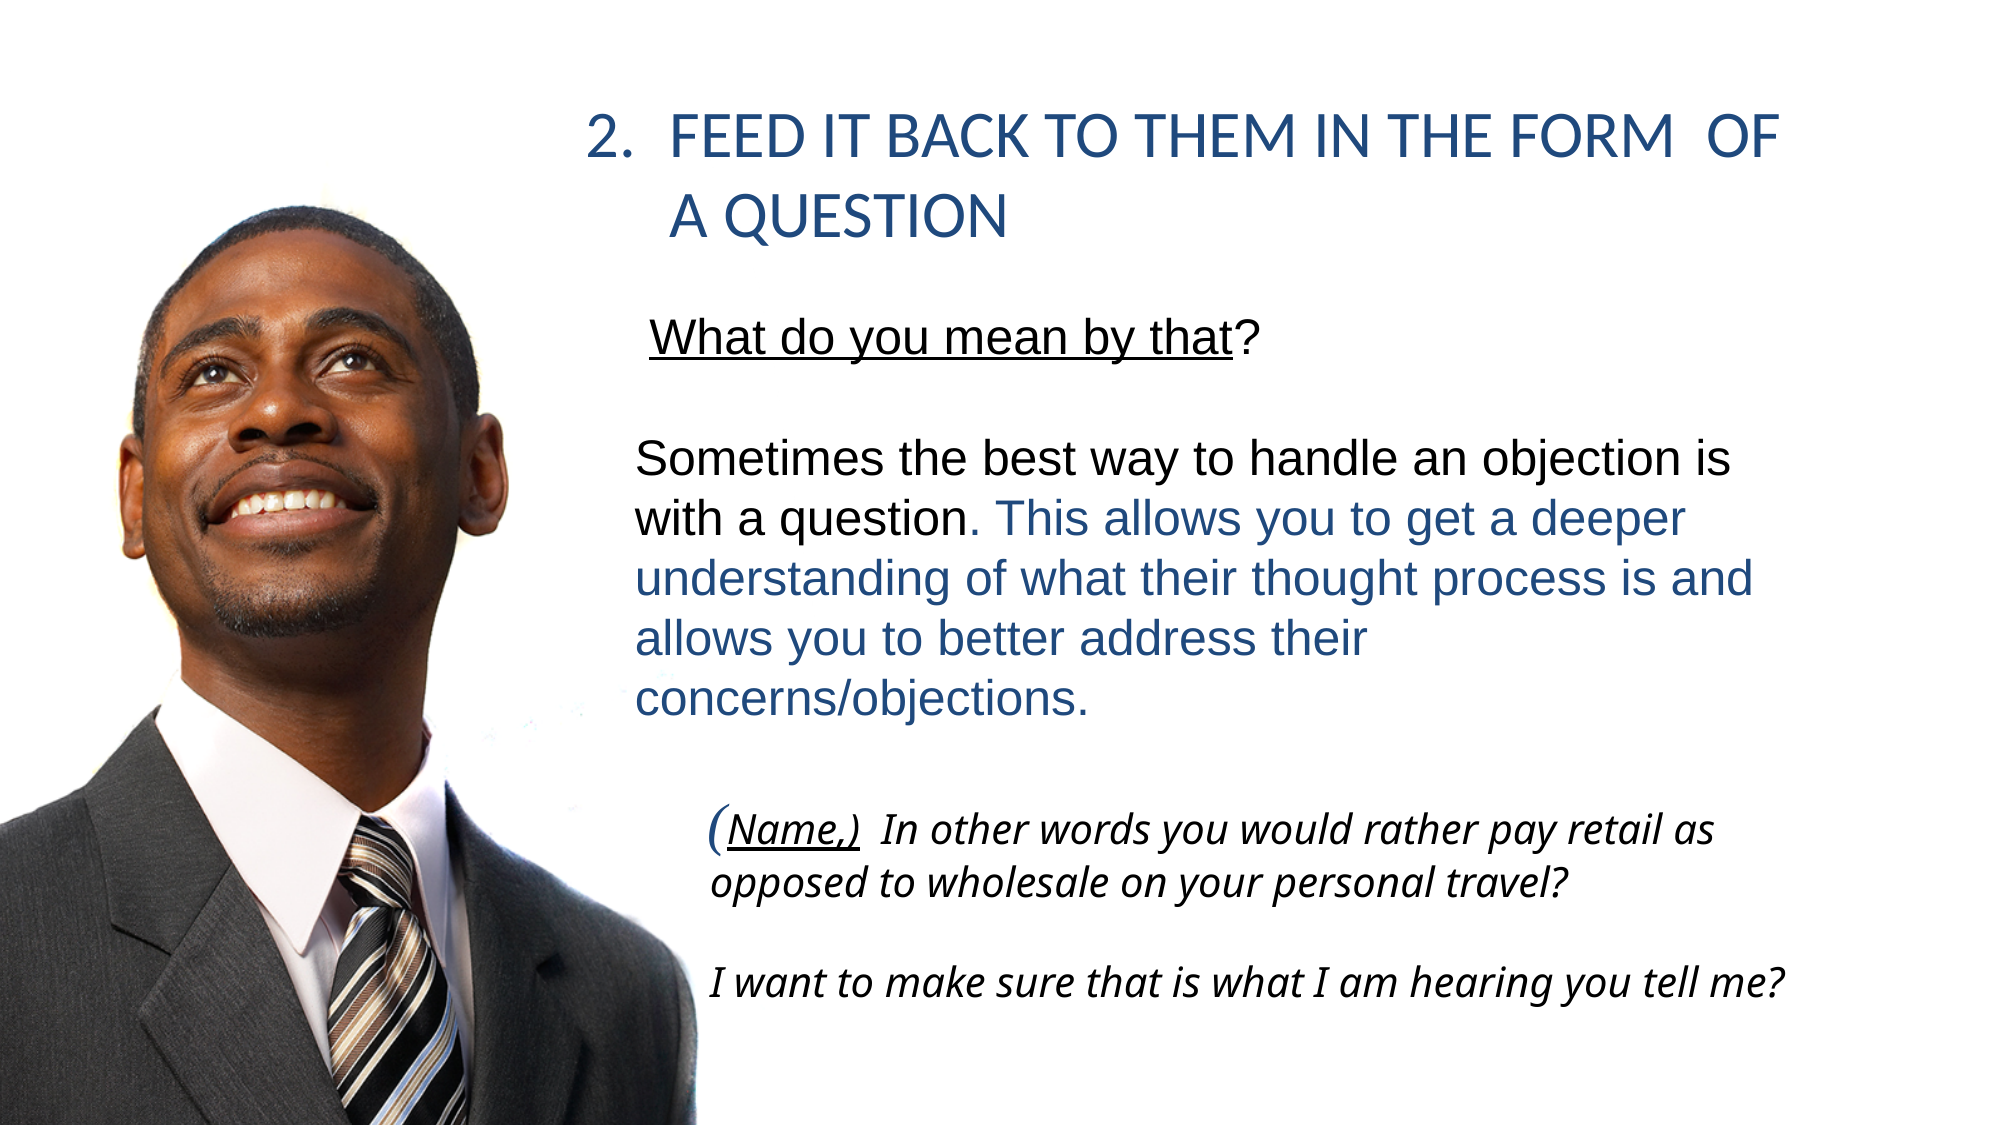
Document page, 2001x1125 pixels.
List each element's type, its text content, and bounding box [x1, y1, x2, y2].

text_box FEED IT BACK TO THEM IN THE FORM OF A QUESTION [893, 83, 1799, 304]
text_box What do you mean by that? Sometimes the best way to handle an objection is with a question. This allows you to get a deeper understanding of what their thought process is and allows you to better address their concerns/objections. (Name,) In other words you would rather pay retail as opposed to wholesale on your personal travel? I want to make sure that is what I am hearing you tell me? [893, 218, 1848, 1074]
picture [0, 0, 893, 1125]
